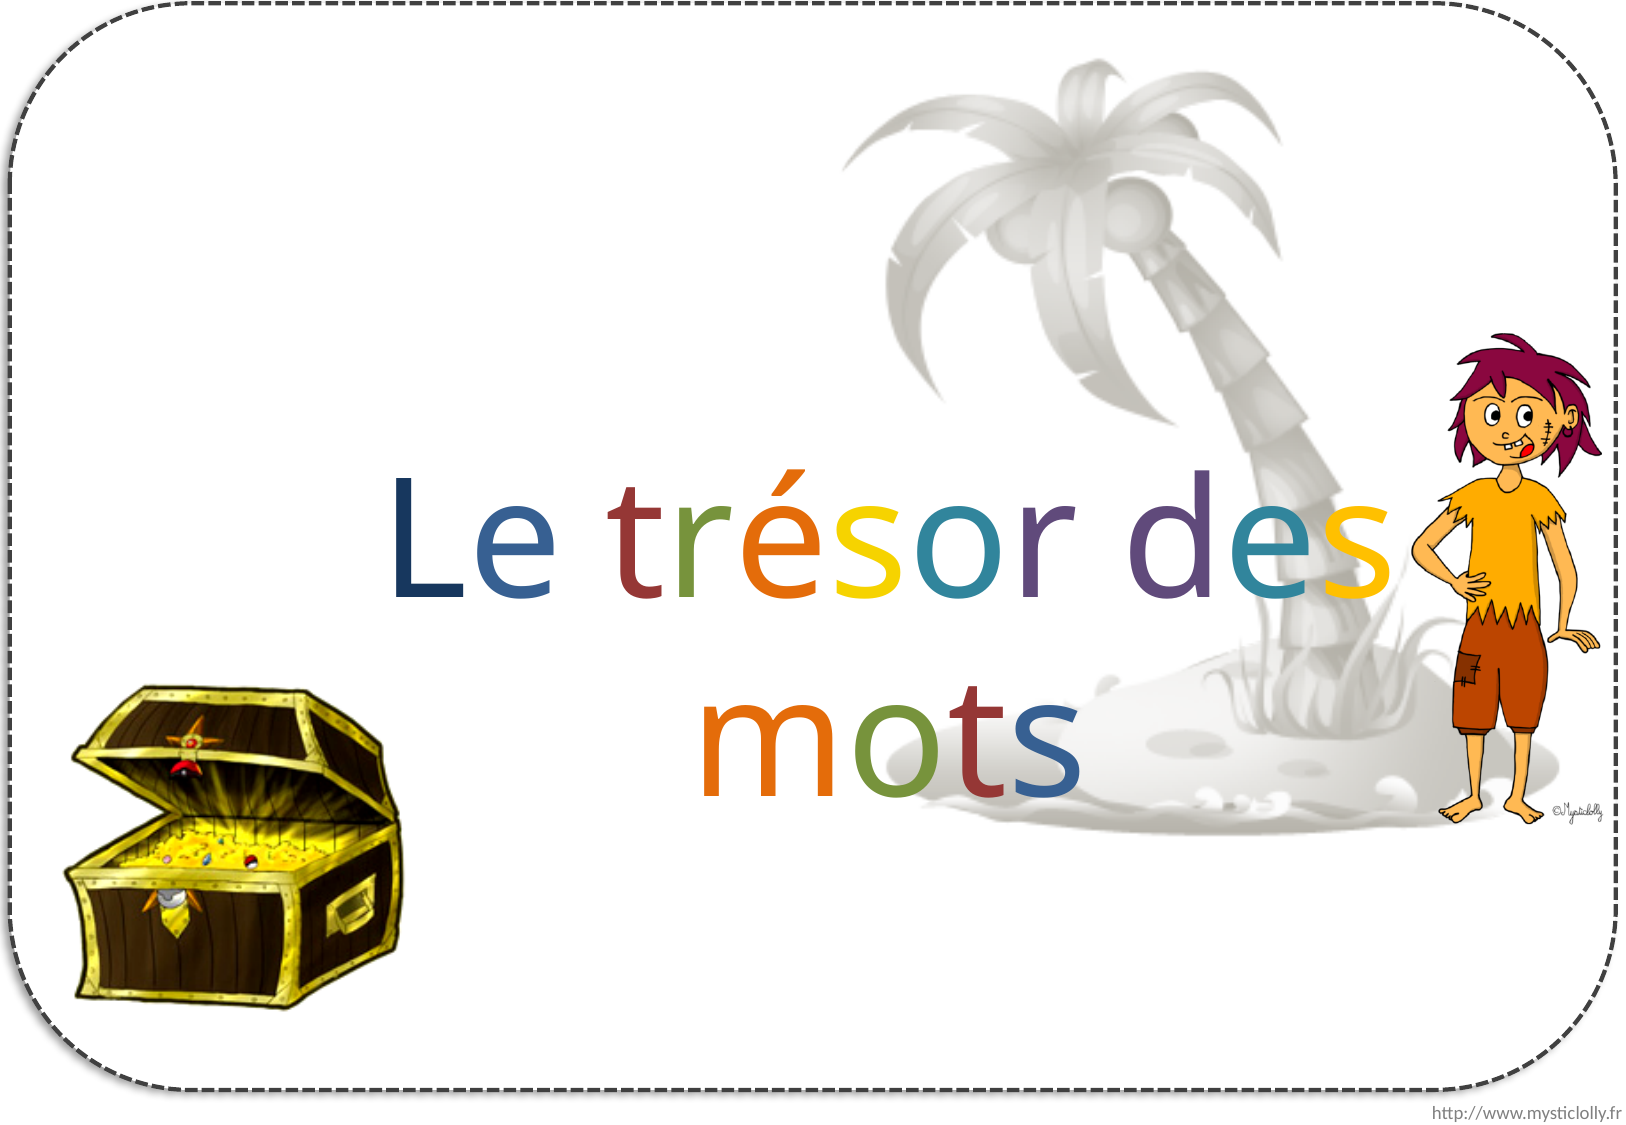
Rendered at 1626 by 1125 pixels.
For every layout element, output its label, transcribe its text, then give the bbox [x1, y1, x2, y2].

text_box Le trésor des mots [339, 422, 783, 838]
picture [788, 54, 1625, 843]
picture [56, 678, 412, 1018]
